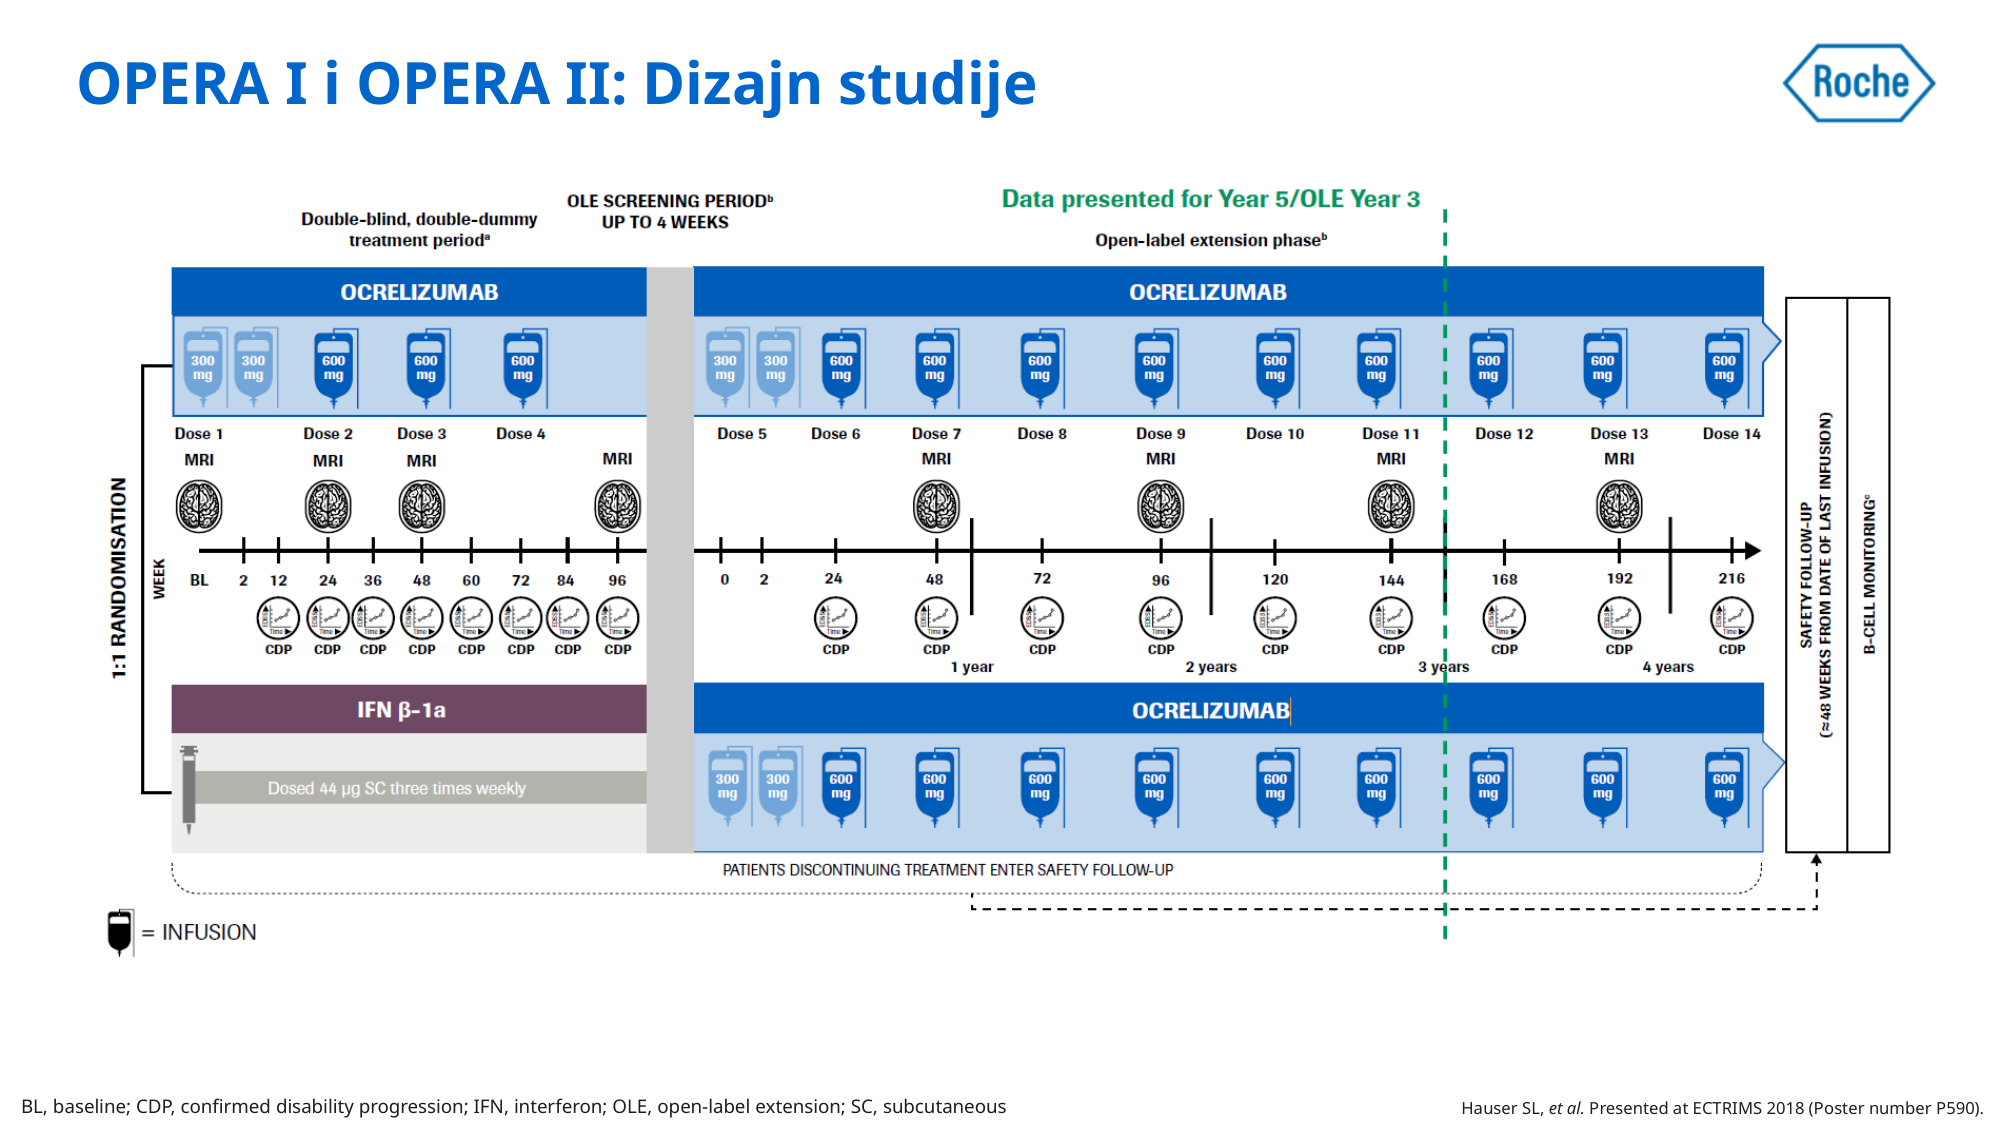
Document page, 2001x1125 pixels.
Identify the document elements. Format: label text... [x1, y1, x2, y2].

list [99, 183, 1900, 963]
picture [1614, 6, 2000, 276]
list BL, baseline; CDP, confirmed disability progression; IFN, interferon; OLE, open-label extension; SC, subcutaneous [6, 1068, 1050, 1125]
title OPERA I i OPERA II: Dizajn studije [61, 45, 1609, 196]
list Hauser SL, et al. Presented at ECTRIMS 2018 (Poster number P590). [1126, 1068, 2000, 1125]
